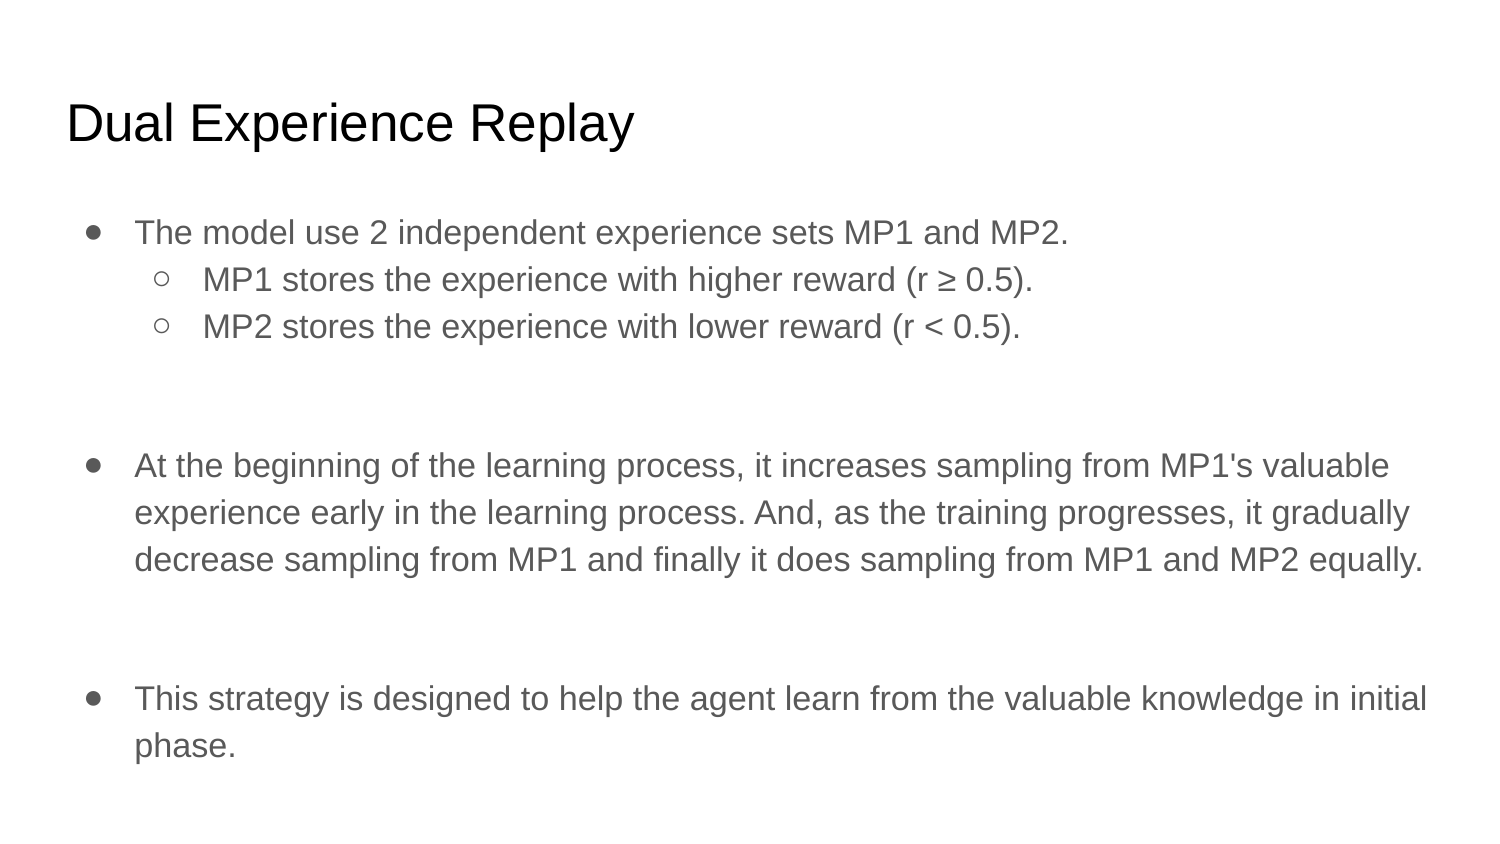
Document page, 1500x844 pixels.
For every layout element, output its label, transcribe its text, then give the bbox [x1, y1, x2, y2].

title Dual Experience Replay [51, 72, 1449, 167]
list The model use 2 independent experience sets MP1 and MP2. MP1 stores the experience with higher reward (r ≥ 0.5). MP2 stores the experience with lower reward (r < 0.5). At the beginning of the learning process, it increases sampling from MP1's valuable experience early in the learning process. And, as the training progresses, it gradually decrease sampling from MP1 and finally it does sampling from MP1 and MP2 equally. This strategy is designed to help the agent learn from the valuable knowledge in initial phase. [51, 189, 1449, 818]
